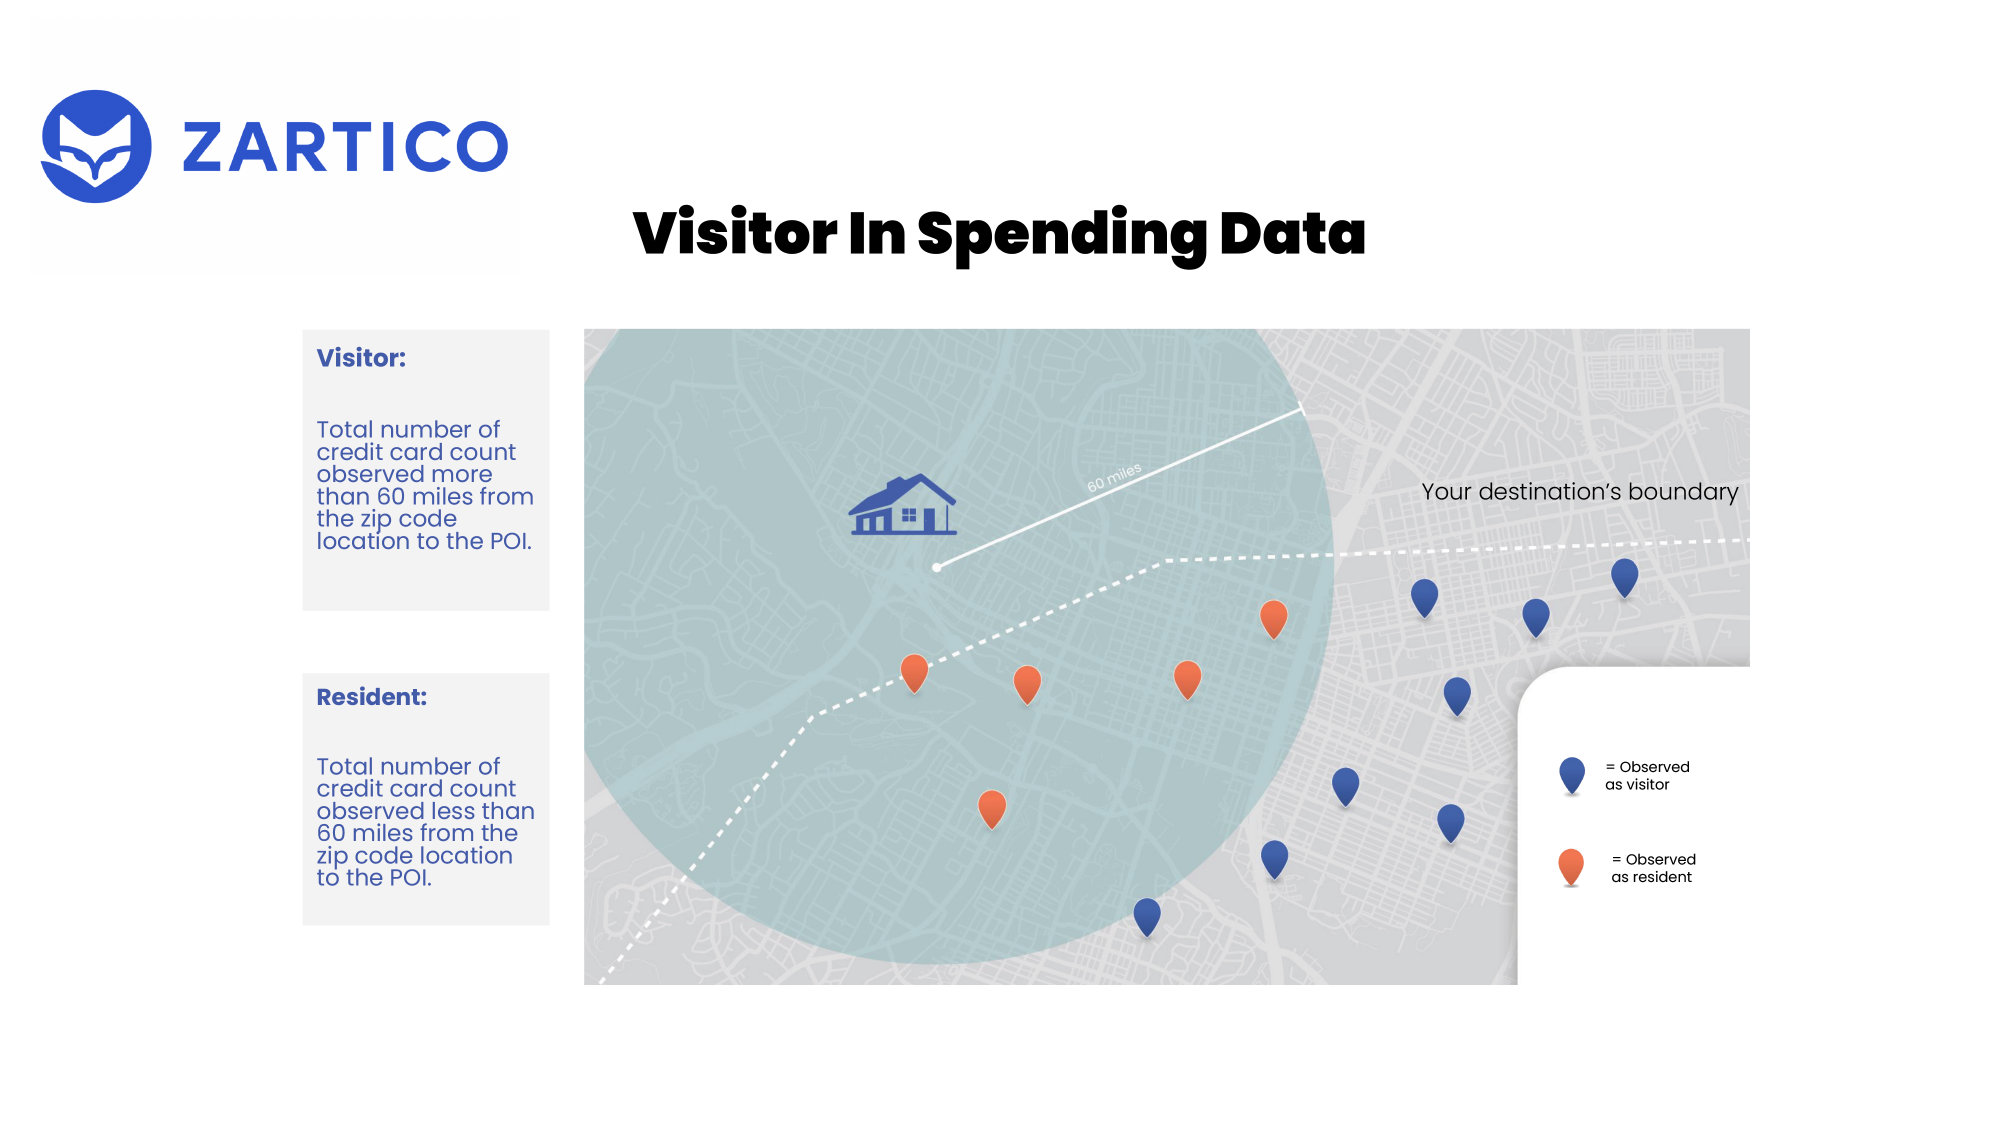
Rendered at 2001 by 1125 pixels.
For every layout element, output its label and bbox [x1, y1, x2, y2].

picture [29, 18, 1750, 985]
